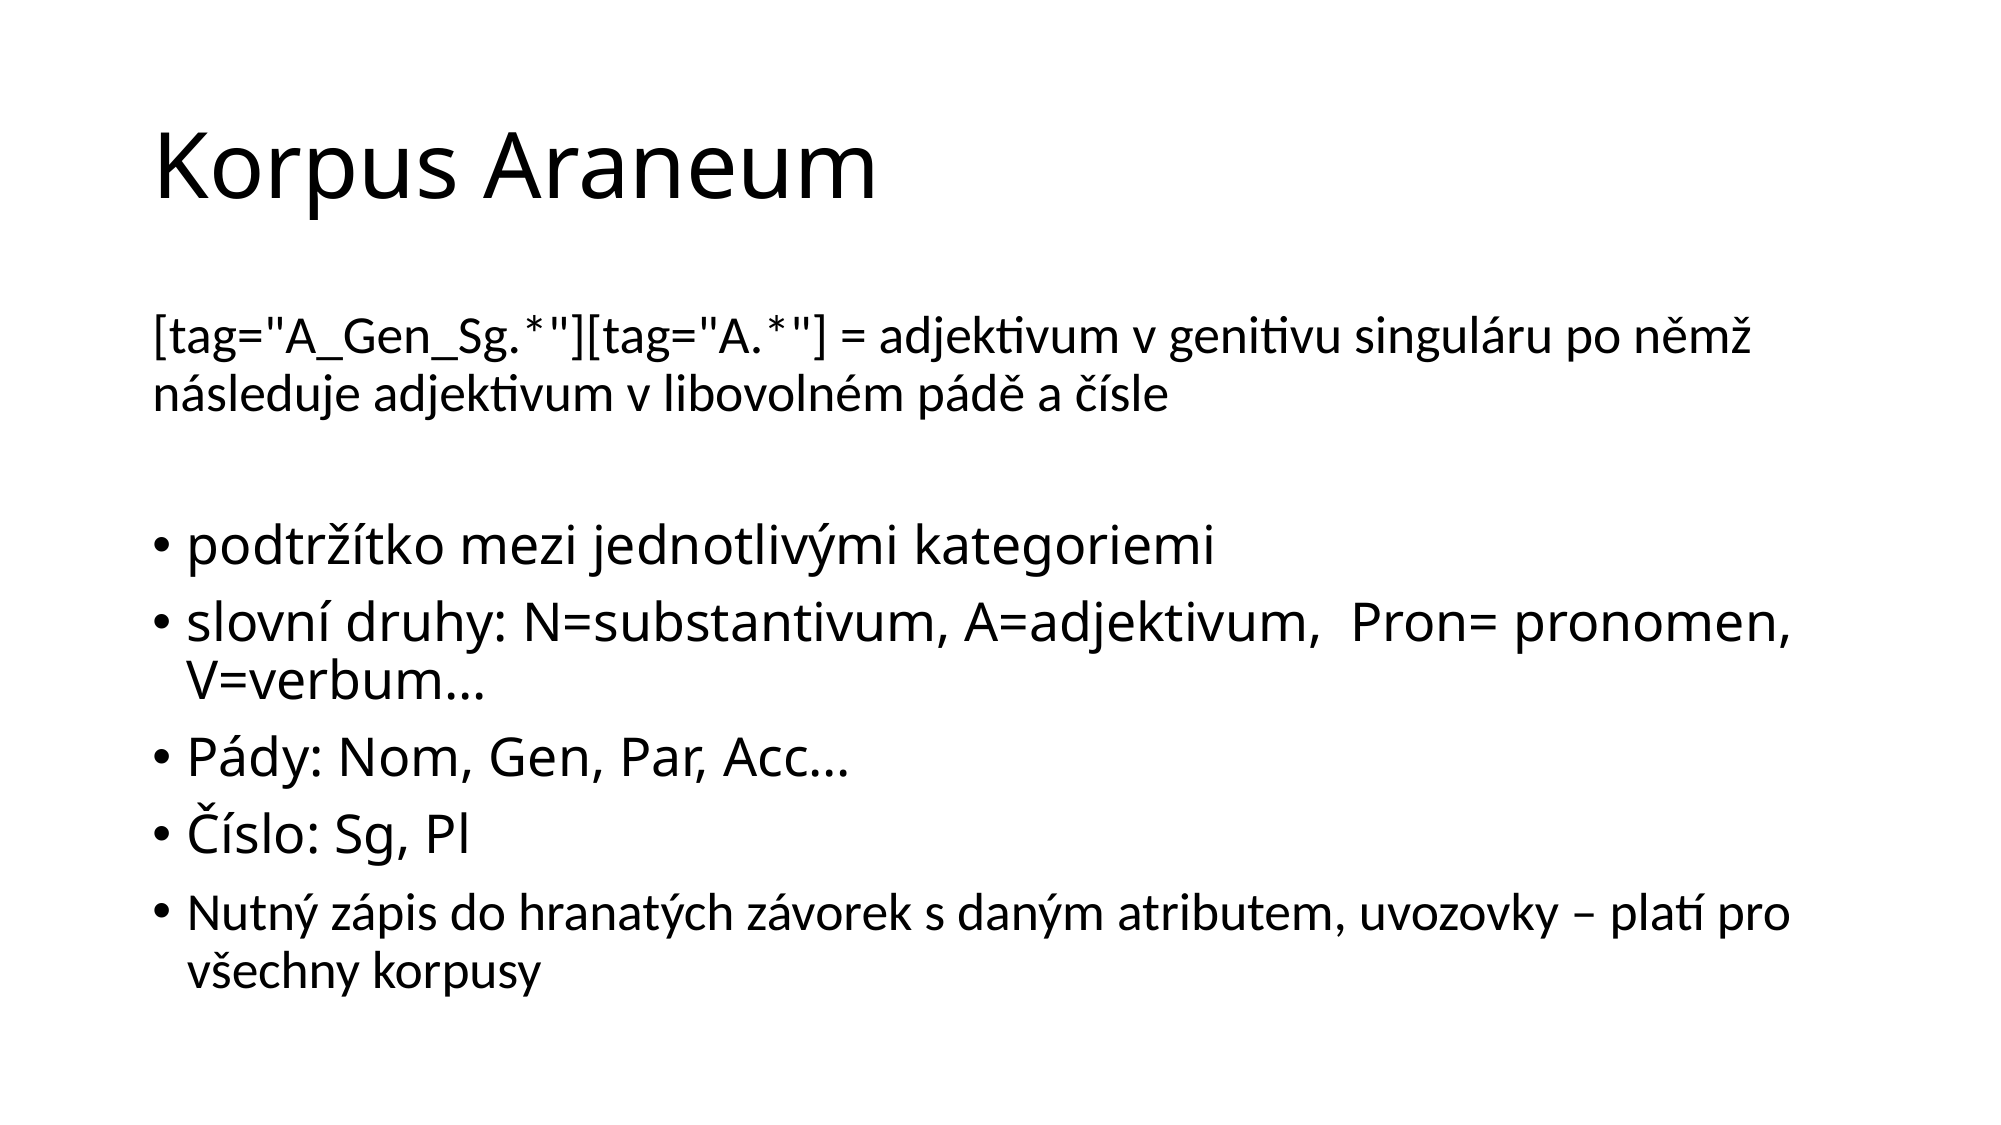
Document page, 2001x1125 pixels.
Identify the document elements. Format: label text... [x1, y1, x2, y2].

list [tag="A_Gen_Sg.*"][tag="A.*"] = adjektivum v genitivu singuláru po němž následuje adjektivum v libovolném pádě a čísle podtržítko mezi jednotlivými kategoriemi slovní druhy: N=substantivum, A=adjektivum, Pron= pronomen, V=verbum… Pády: Nom, Gen, Par, Acc… Číslo: Sg, Pl Nutný zápis do hranatých závorek s daným atributem, uvozovky – platí pro všechny korpusy [137, 299, 1863, 1014]
title Korpus Araneum [137, 59, 1863, 278]
